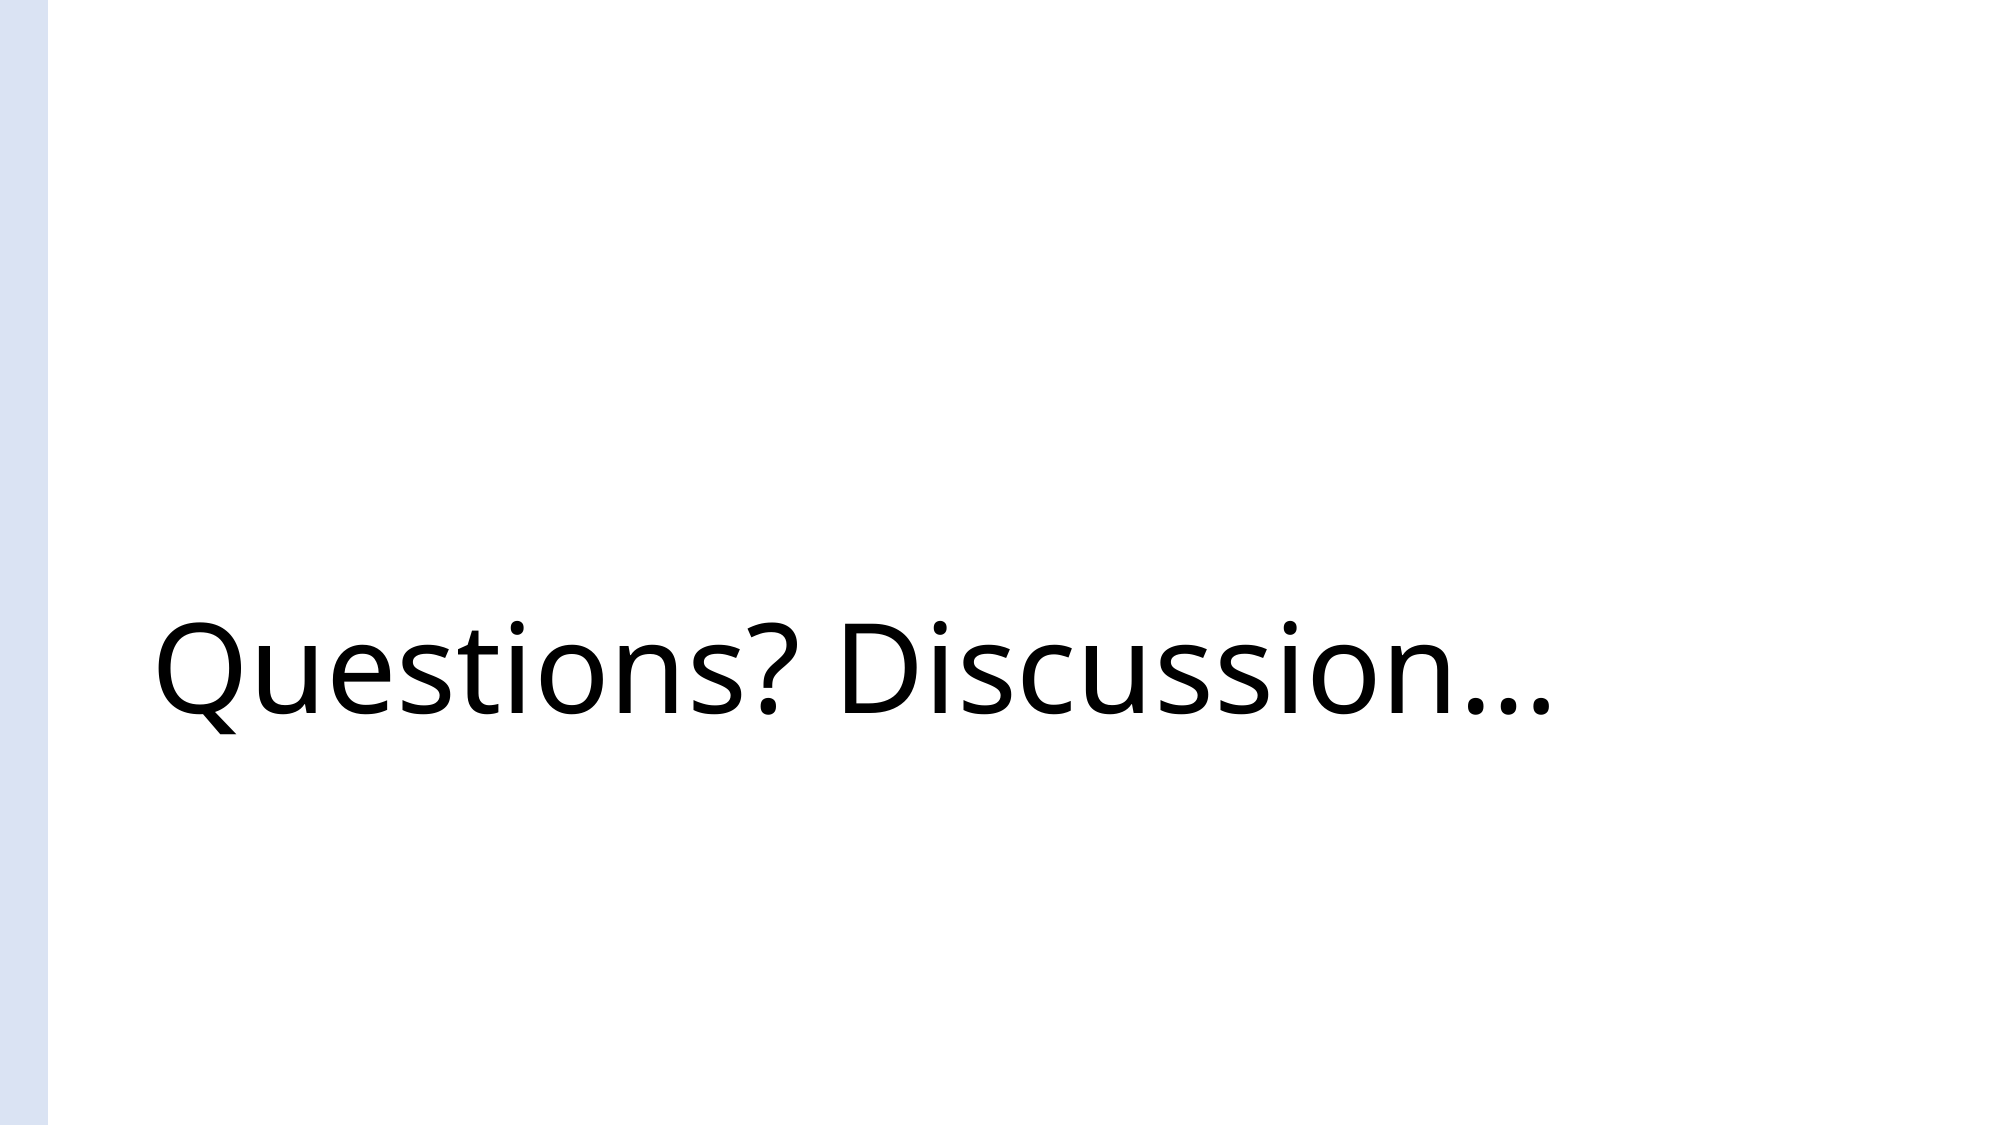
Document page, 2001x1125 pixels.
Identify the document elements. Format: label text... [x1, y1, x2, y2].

title Questions? Discussion… [136, 280, 1862, 749]
